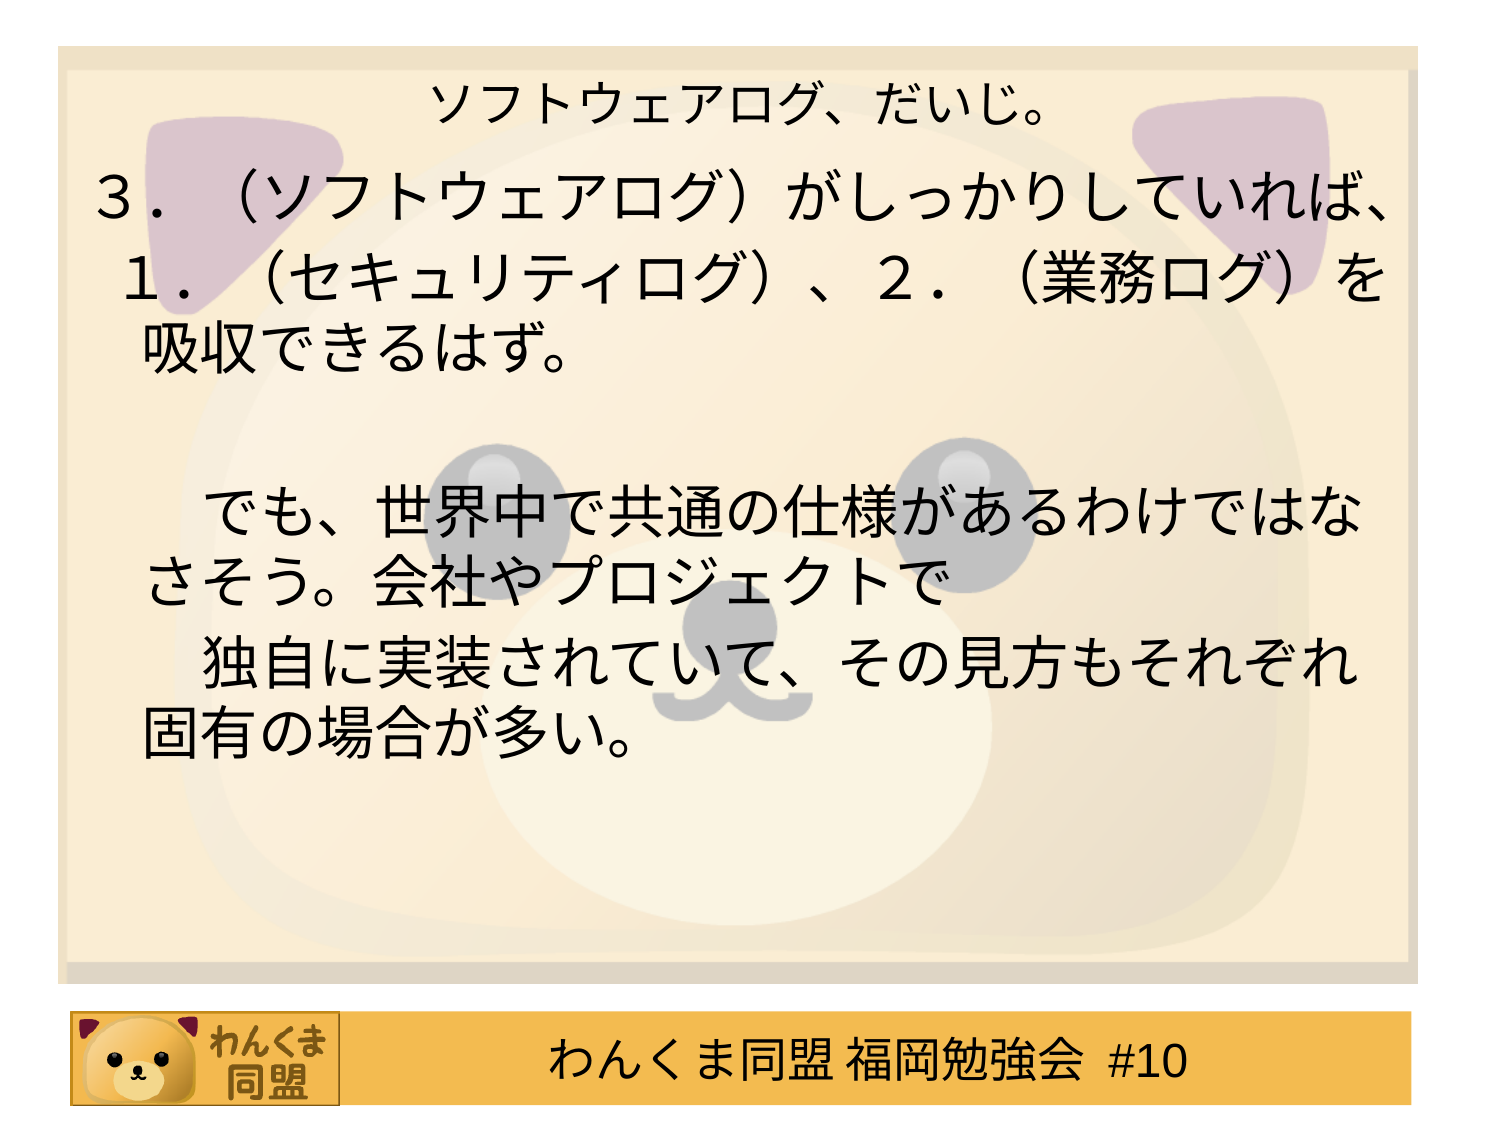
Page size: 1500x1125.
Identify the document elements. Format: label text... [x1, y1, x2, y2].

picture [58, 46, 74, 984]
list ３．（ソフトウェアログ）がしっかりしていれば、 １．（セキュリティログ）、２．（業務ログ）を吸収できるはず。 でも、世界中で共通の仕様があるわけではなさそう。会社やプロジェクトで 独自に実装されていて、その見方もそれぞれ固有の場合が多い。 [70, 152, 1421, 985]
picture [70, 1011, 340, 1106]
title ソフトウェアログ、だいじ。 [74, 44, 1426, 162]
